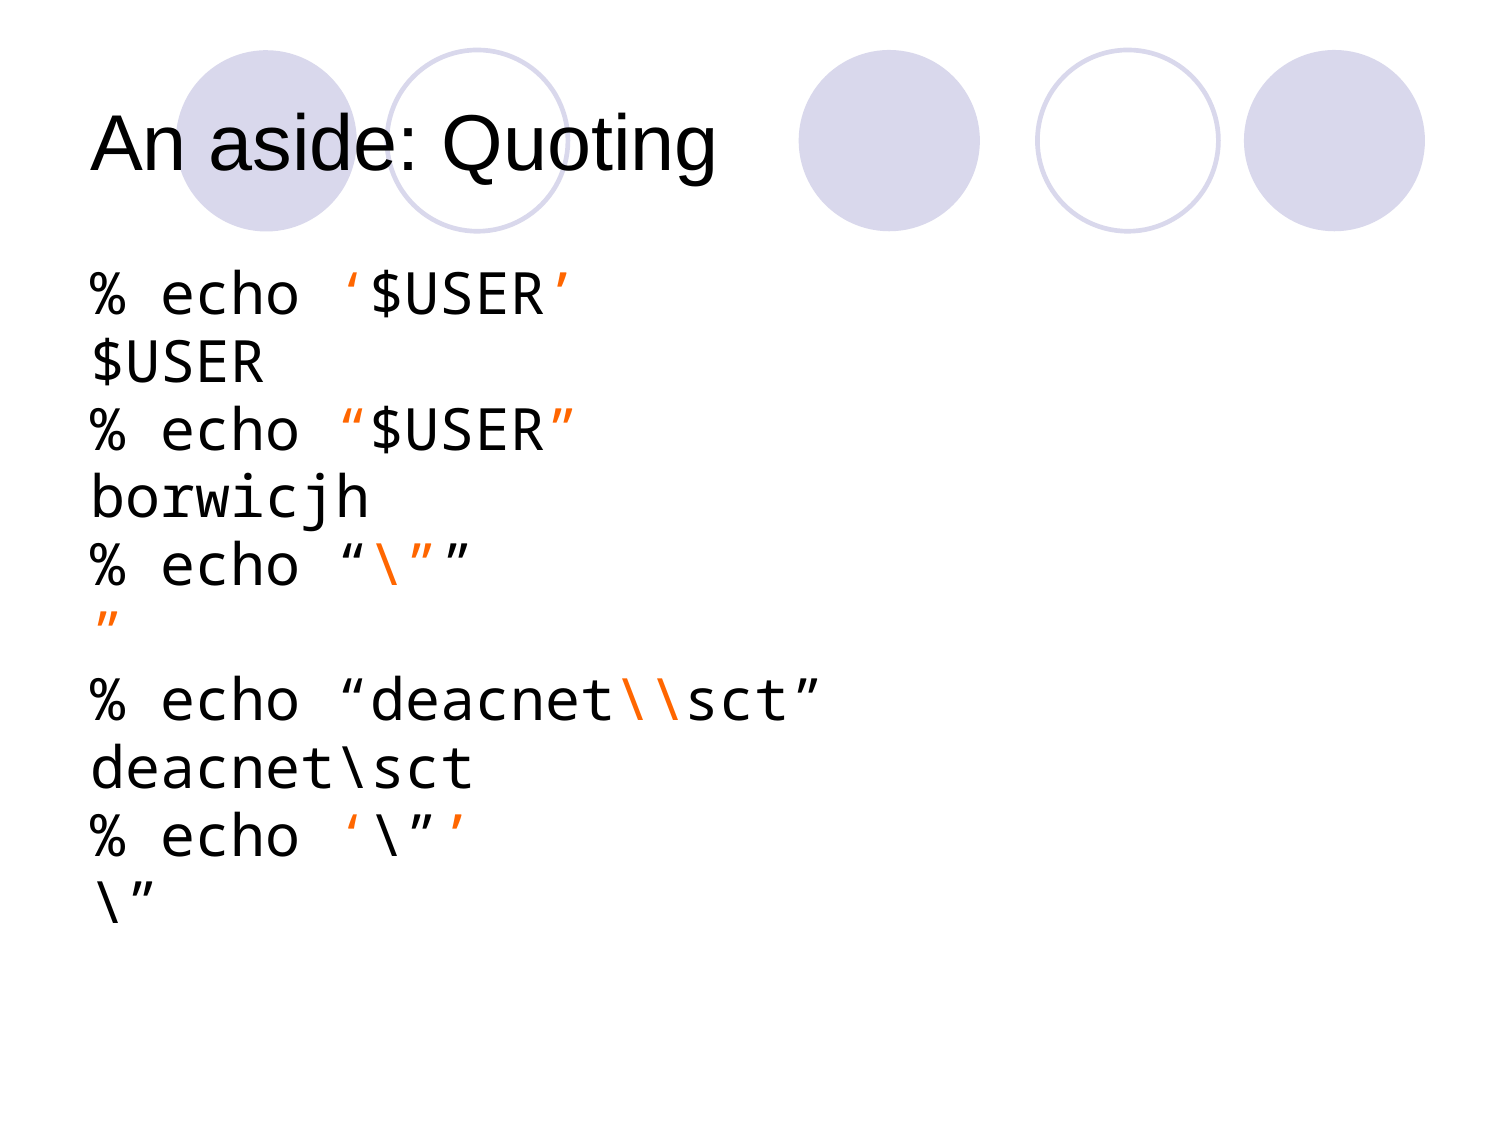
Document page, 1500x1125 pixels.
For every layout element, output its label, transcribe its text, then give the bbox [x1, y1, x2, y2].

title An aside: Quoting [74, 44, 1426, 233]
list % echo ‘$USER’ $USER % echo “$USER” borwicjh % echo “\”” ” % echo “deacnet\\sct” deacnet\sct % echo ‘\”’ \” [74, 262, 1426, 1006]
